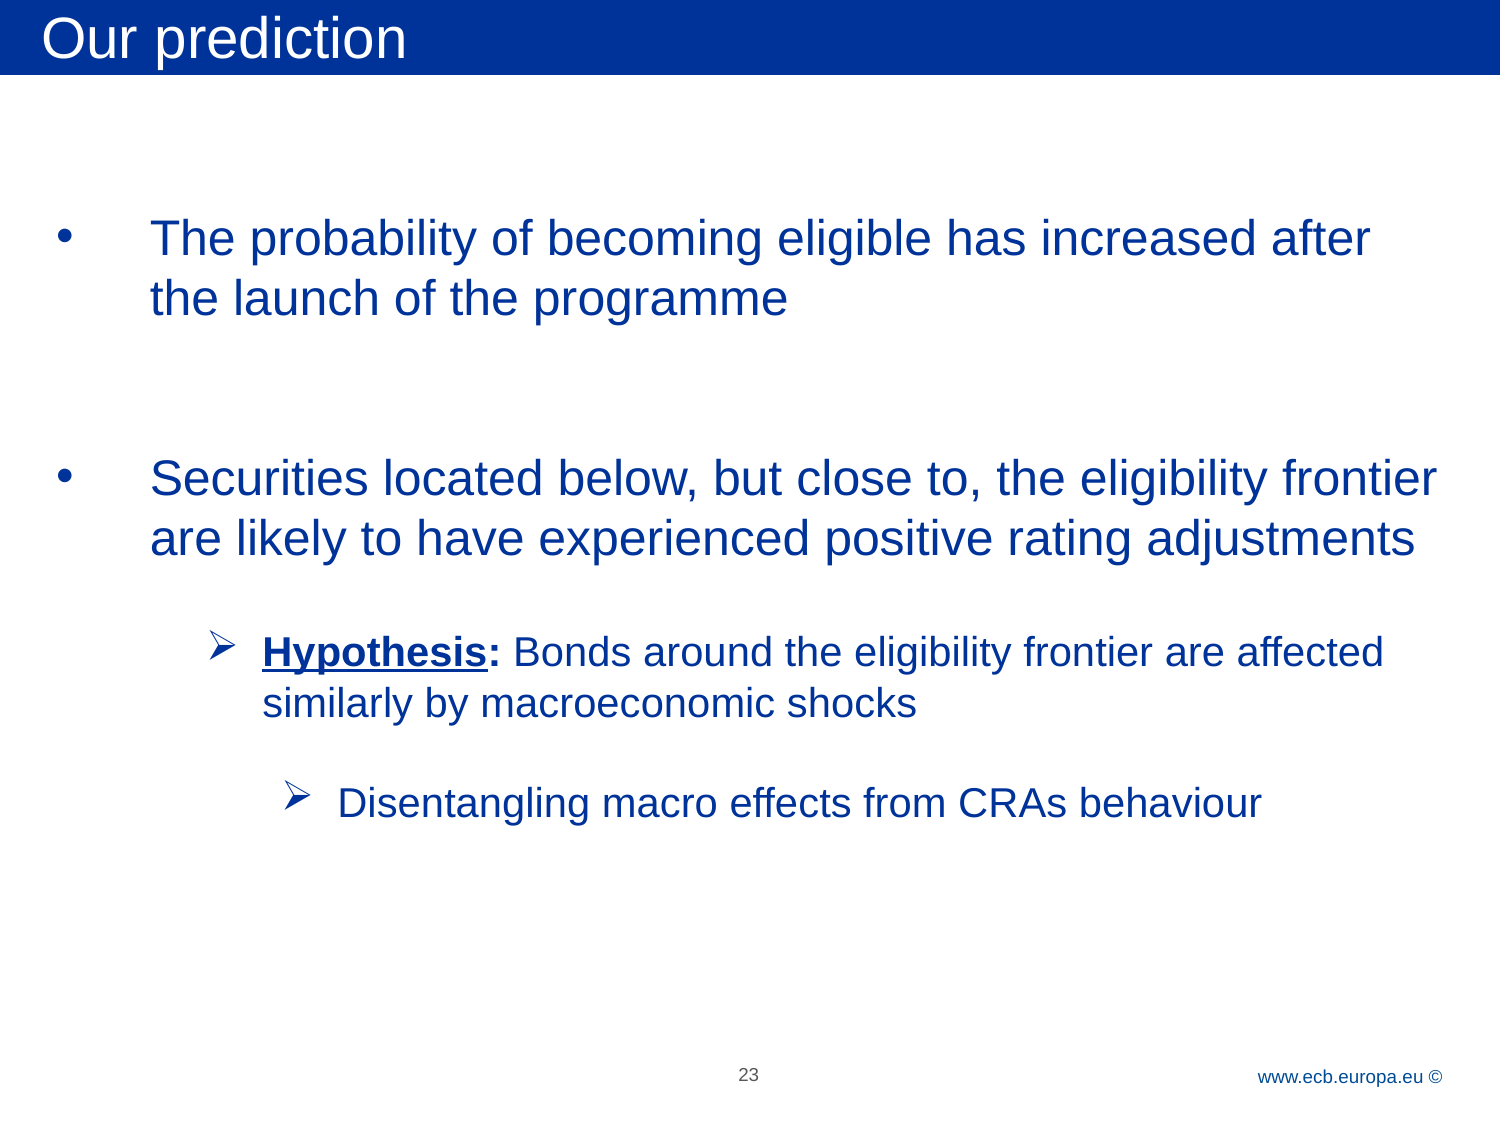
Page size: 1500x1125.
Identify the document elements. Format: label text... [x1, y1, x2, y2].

text_box The probability of becoming eligible has increased after the launch of the programme Securities located below, but close to, the eligibility frontier are likely to have experienced positive rating adjustments Hypothesis: Bonds around the eligibility frontier are affected similarly by macroeconomic shocks Disentangling macro effects from CRAs behaviour [41, 197, 1459, 833]
list Our prediction [41, 0, 1444, 79]
slide_number 23 [714, 1062, 783, 1102]
